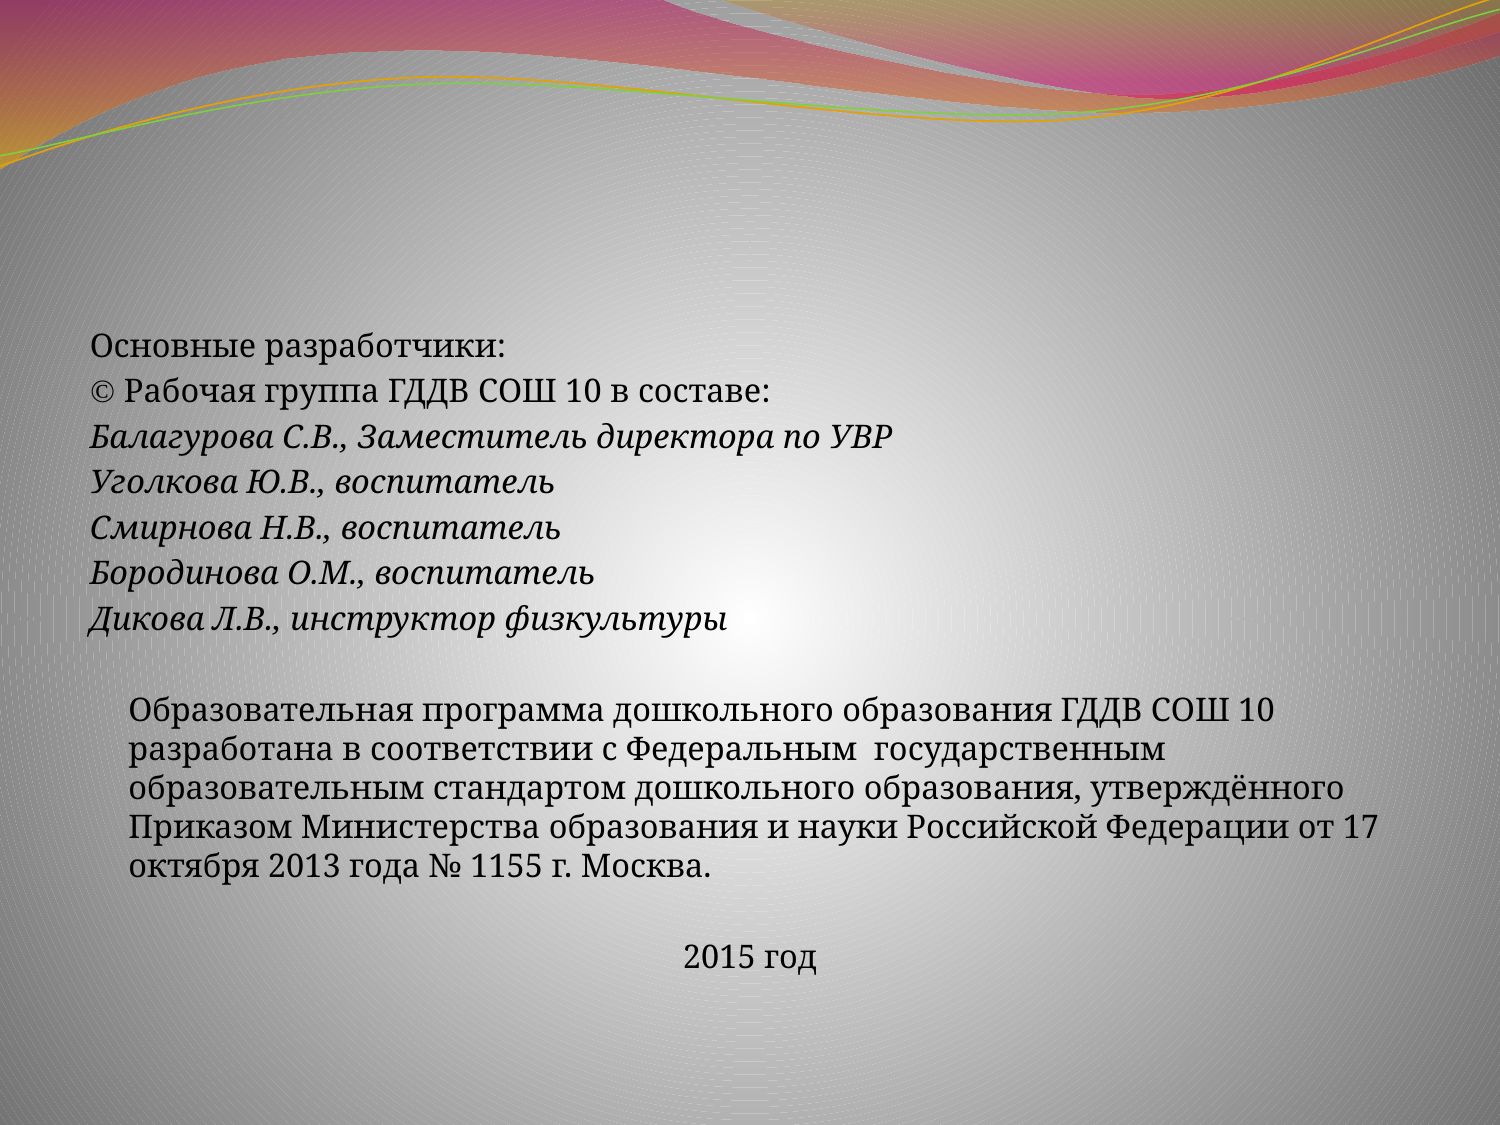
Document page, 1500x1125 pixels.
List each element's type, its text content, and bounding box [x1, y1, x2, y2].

list Основные разработчики:  Рабочая группа ГДДВ СОШ 10 в составе: Балагурова С.В., Заместитель директора по УВР Уголкова Ю.В., воспитатель Смирнова Н.В., воспитатель Бородинова О.М., воспитатель Дикова Л.В., инструктор физкультуры Образовательная программа дошкольного образования ГДДВ СОШ 10 разработана в соответствии с Федеральным государственным образовательным стандартом дошкольного образования, утверждённого Приказом Министерства образования и науки Российской Федерации от 17 октября 2013 года № 1155 г. Москва. 2015 год [75, 317, 1425, 1038]
